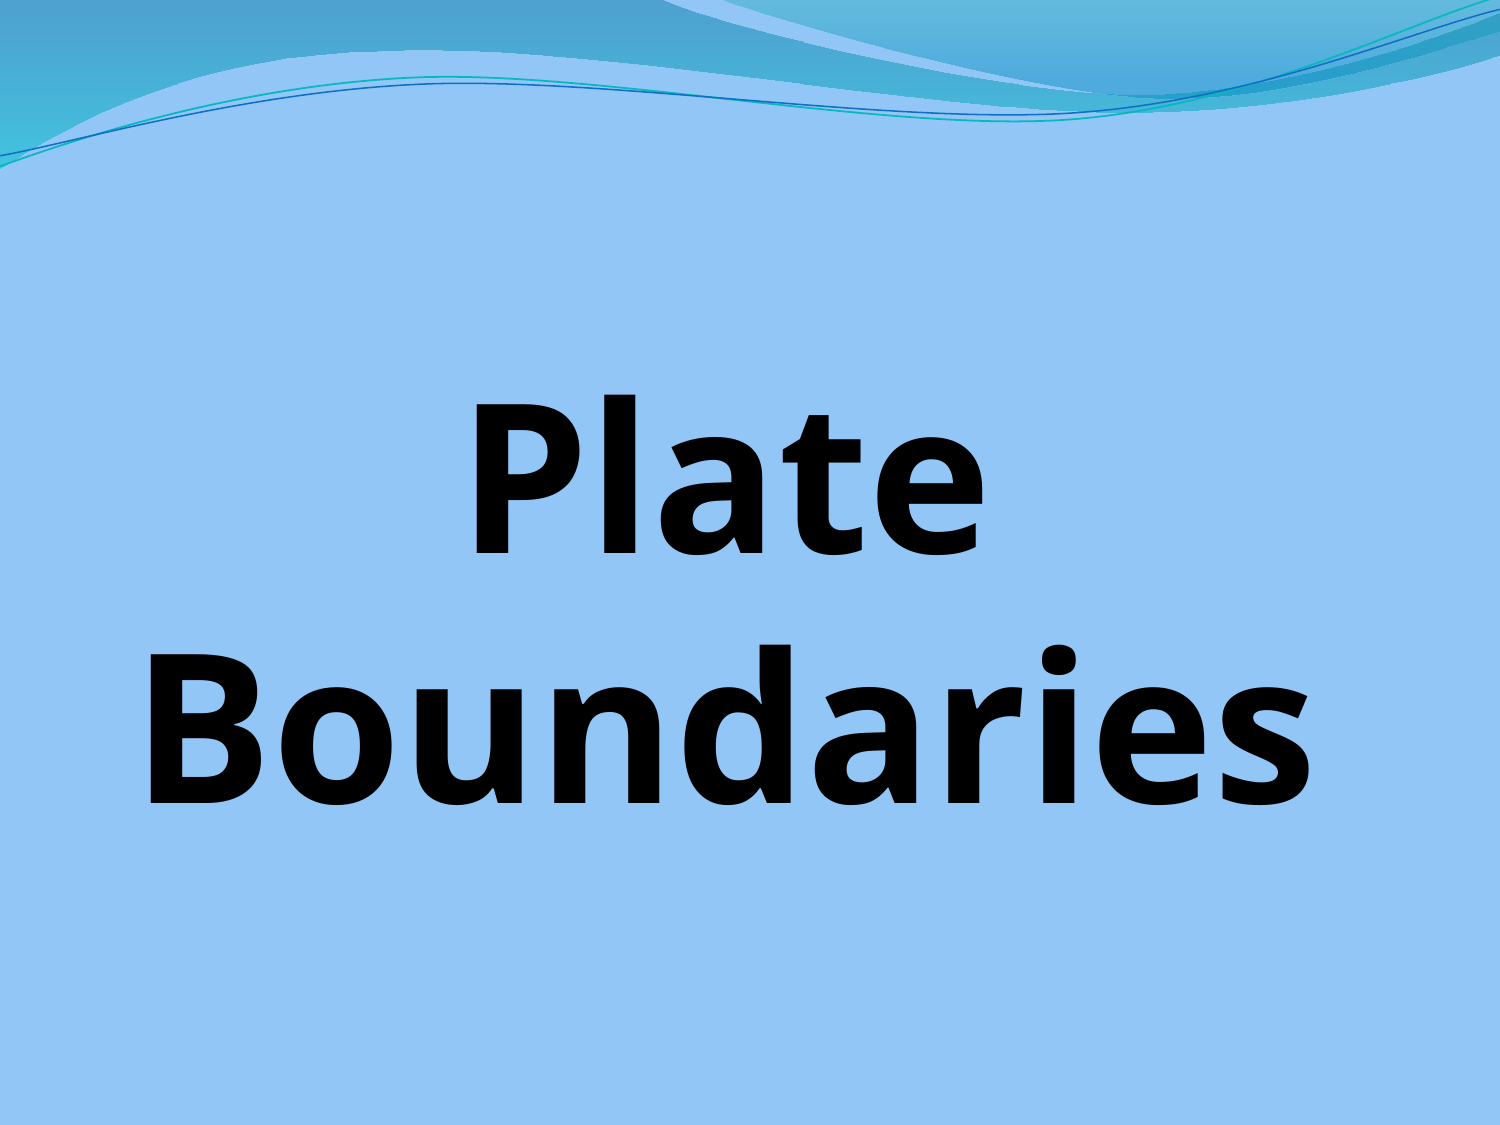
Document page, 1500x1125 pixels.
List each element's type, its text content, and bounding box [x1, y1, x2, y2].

text_box Plate Boundaries [0, 337, 1475, 853]
